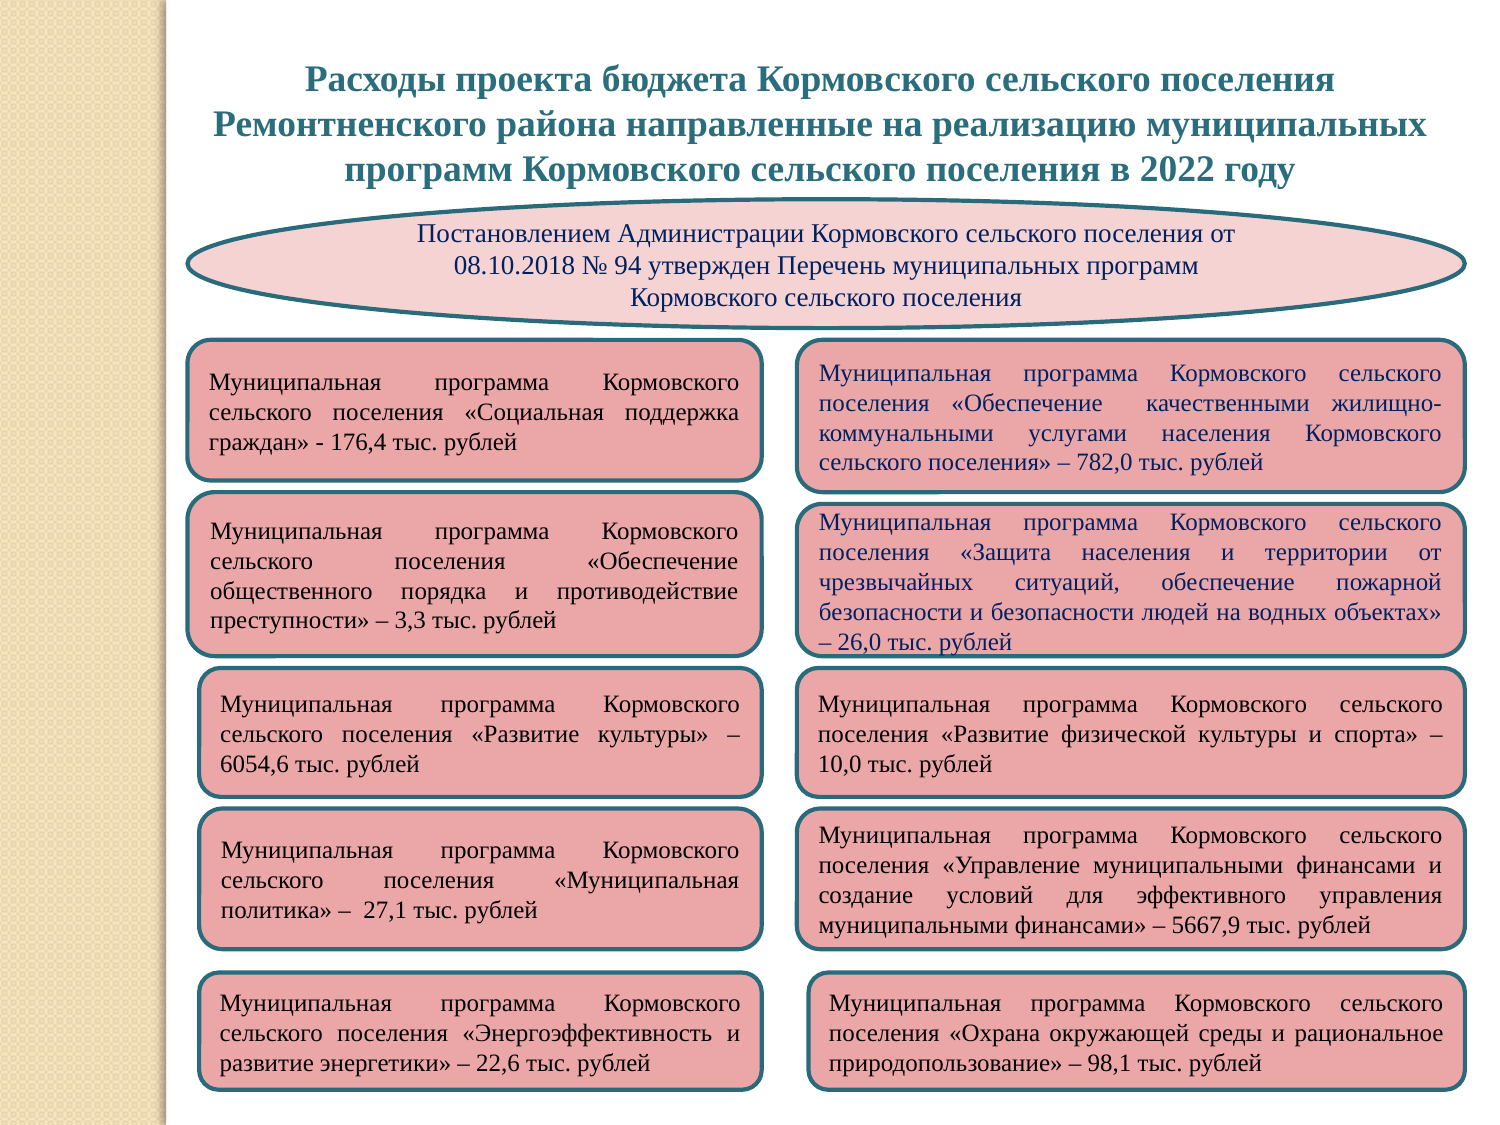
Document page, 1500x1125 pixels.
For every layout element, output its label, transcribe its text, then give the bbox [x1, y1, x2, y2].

text_box Муниципальная программа Кормовского сельского поселения «Обеспечение качественными жилищно-коммунальными услугами населения Кормовского сельского поселения» – 782,0 тыс. рублей [794, 337, 1467, 495]
text_box Муниципальная программа Кормовского сельского поселения «Социальная поддержка граждан» - 176,4 тыс. рублей [185, 337, 764, 483]
text_box Муниципальная программа Кормовского сельского поселения «Энергоэффективность и развитие энергетики» – 22,6 тыс. рублей [197, 970, 764, 1092]
text_box Муниципальная программа Кормовского сельского поселения «Защита населения и территории от чрезвычайных ситуаций, обеспечение пожарной безопасности и безопасности людей на водных объектах» – 26,0 тыс. рублей [794, 501, 1467, 659]
text_box Муниципальная программа Кормовского сельского поселения «Обеспечение общественного порядка и противодействие преступности» – 3,3 тыс. рублей [185, 490, 764, 659]
text_box Постановлением Администрации Кормовского сельского поселения от 08.10.2018 № 94 утвержден Перечень муниципальных программ Кормовского сельского поселения [185, 197, 1467, 331]
text_box Муниципальная программа Кормовского сельского поселения «Развитие физической культуры и спорта» – 10,0 тыс. рублей [794, 665, 1467, 799]
text_box Муниципальная программа Кормовского сельского поселения «Управление муниципальными финансами и создание условий для эффективного управления муниципальными финансами» – 5667,9 тыс. рублей [794, 806, 1467, 952]
text_box Расходы проекта бюджета Кормовского сельского поселения Ремонтненского района направленные на реализацию муниципальных программ Кормовского сельского поселения в 2022 году [187, 46, 1454, 197]
text_box Муниципальная программа Кормовского сельского поселения «Развитие культуры» – 6054,6 тыс. рублей [197, 665, 764, 799]
text_box Муниципальная программа Кормовского сельского поселения «Охрана окружающей среды и рациональное природопользование» – 98,1 тыс. рублей [806, 970, 1467, 1092]
text_box Муниципальная программа Кормовского сельского поселения «Муниципальная политика» – 27,1 тыс. рублей [197, 806, 764, 952]
